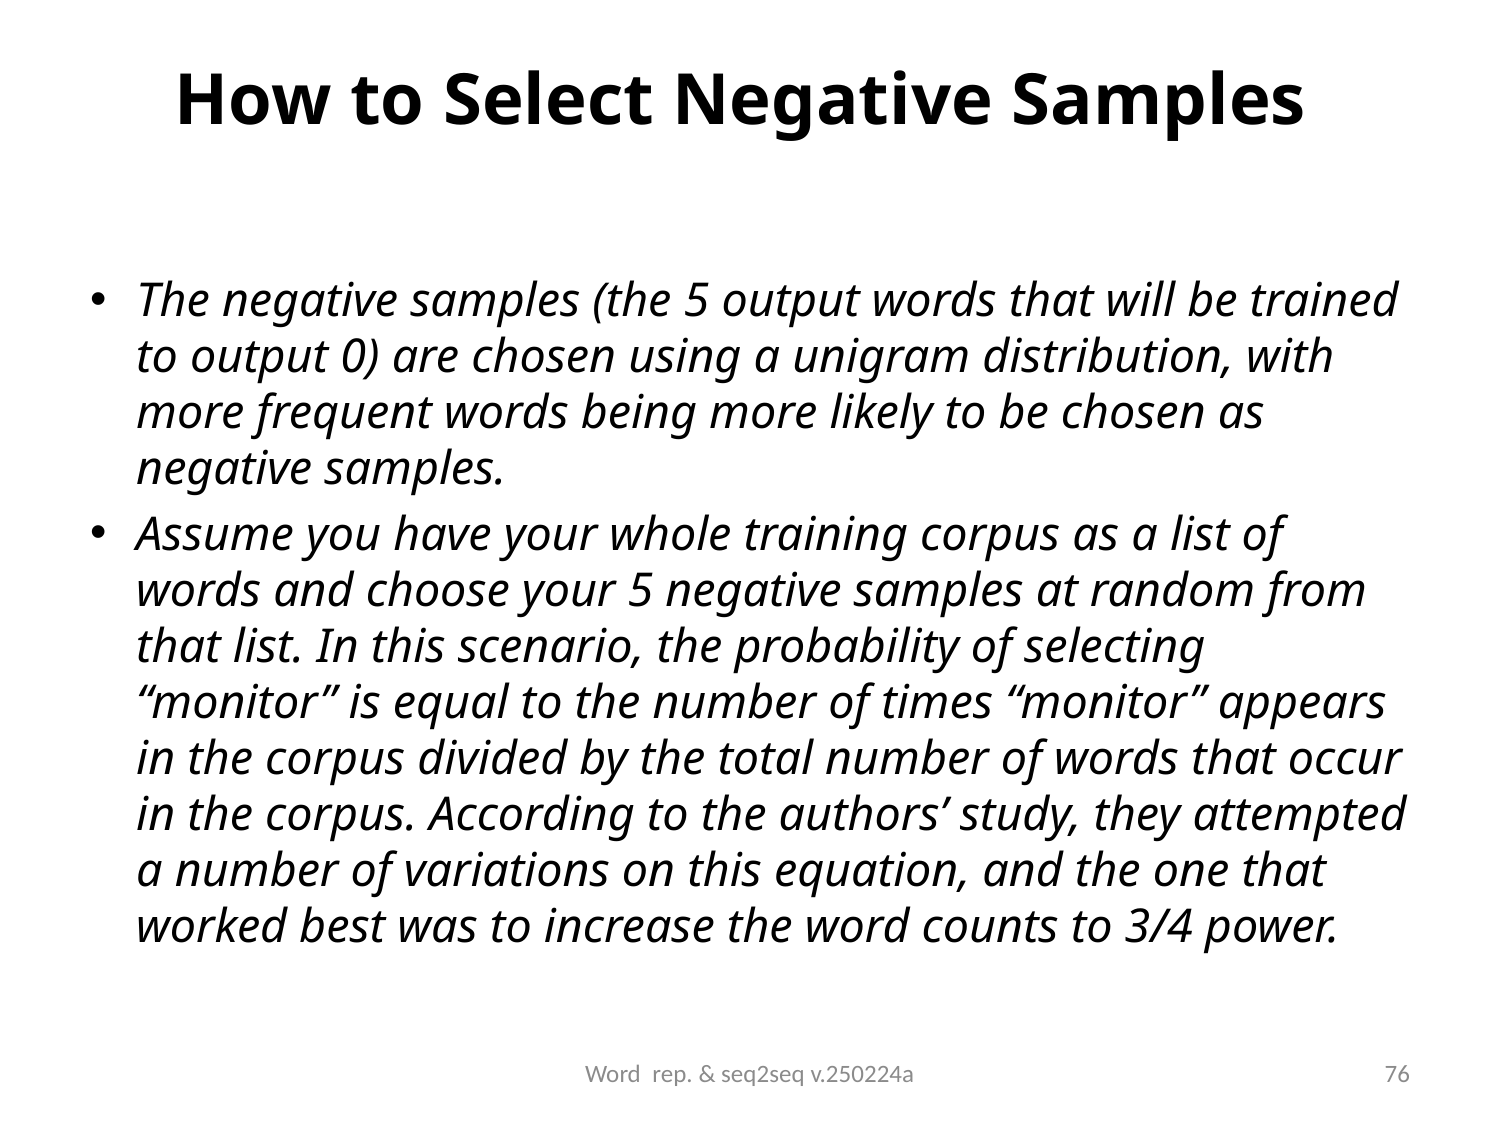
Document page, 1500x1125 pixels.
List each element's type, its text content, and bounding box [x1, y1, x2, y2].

list The negative samples (the 5 output words that will be trained to output 0) are chosen using a unigram distribution, with more frequent words being more likely to be chosen as negative samples. Assume you have your whole training corpus as a list of words and choose your 5 negative samples at random from that list. In this scenario, the probability of selecting “monitor” is equal to the number of times “monitor” appears in the corpus divided by the total number of words that occur in the corpus. According to the authors’ study, they attempted a number of variations on this equation, and the one that worked best was to increase the word counts to 3/4 power. [75, 262, 1425, 1005]
slide_number 76 [1074, 1042, 1425, 1103]
footer Word rep. & seq2seq v.250224a [512, 1042, 988, 1103]
title How to Select Negative Samples [75, 45, 1425, 233]
